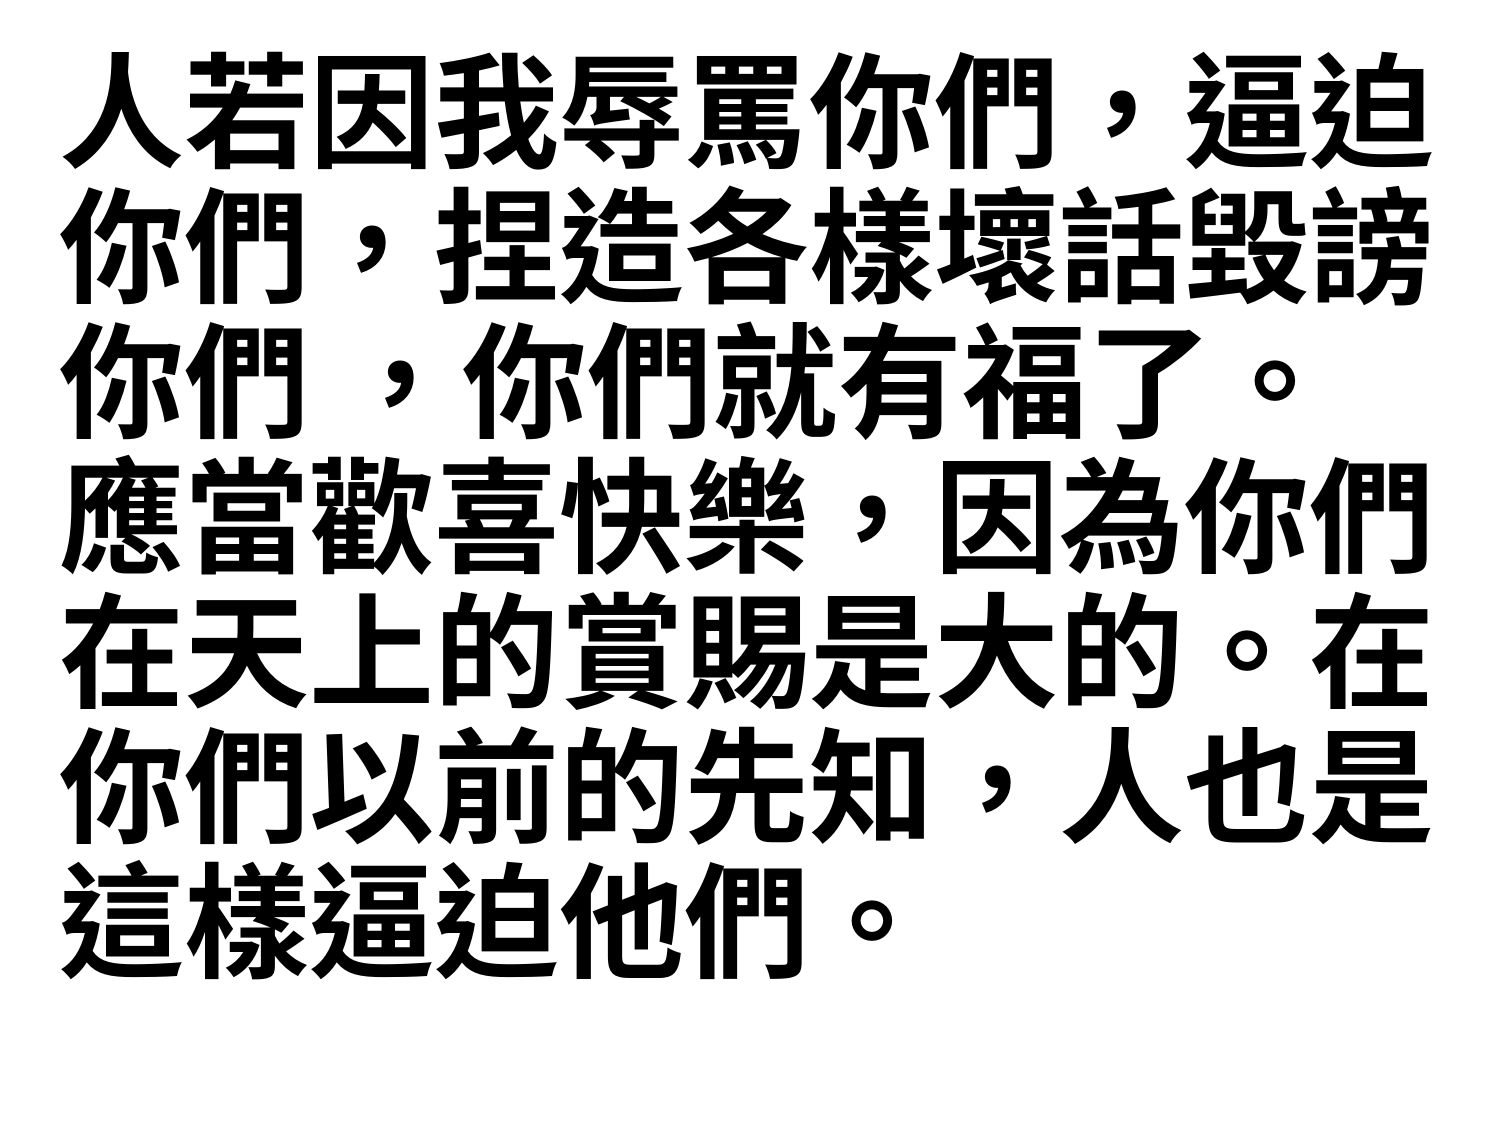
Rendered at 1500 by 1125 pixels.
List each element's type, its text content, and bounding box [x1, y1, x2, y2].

list 人若因我辱罵你們，逼迫你們，捏造各樣壞話毀謗你們 ，你們就有福了。 應當歡喜快樂，因為你們在天上的賞賜是大的。在你們以前的先知，人也是這樣逼迫他們。 [44, 43, 1500, 1042]
